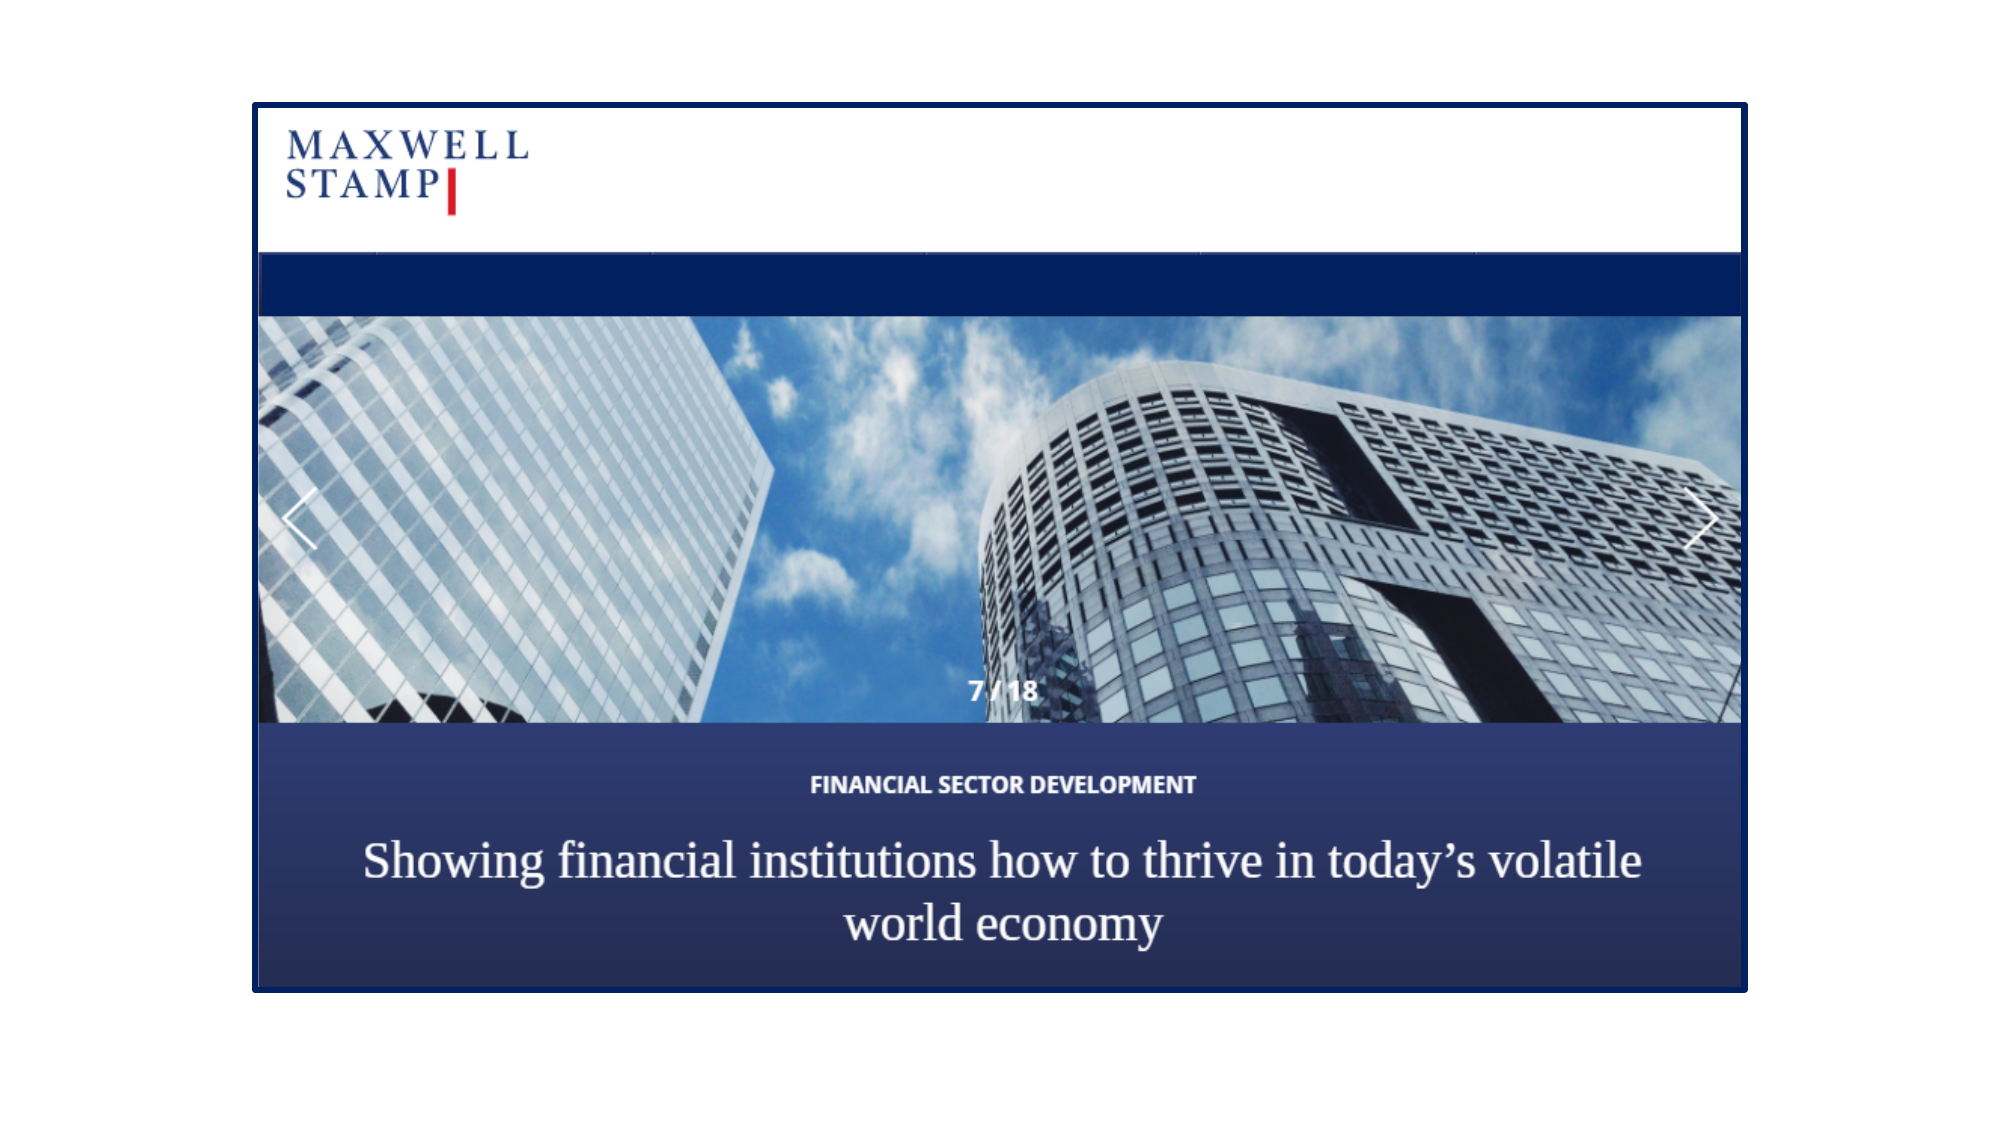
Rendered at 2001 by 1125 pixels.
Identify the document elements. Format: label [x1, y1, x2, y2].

text_box [258, 107, 1742, 987]
